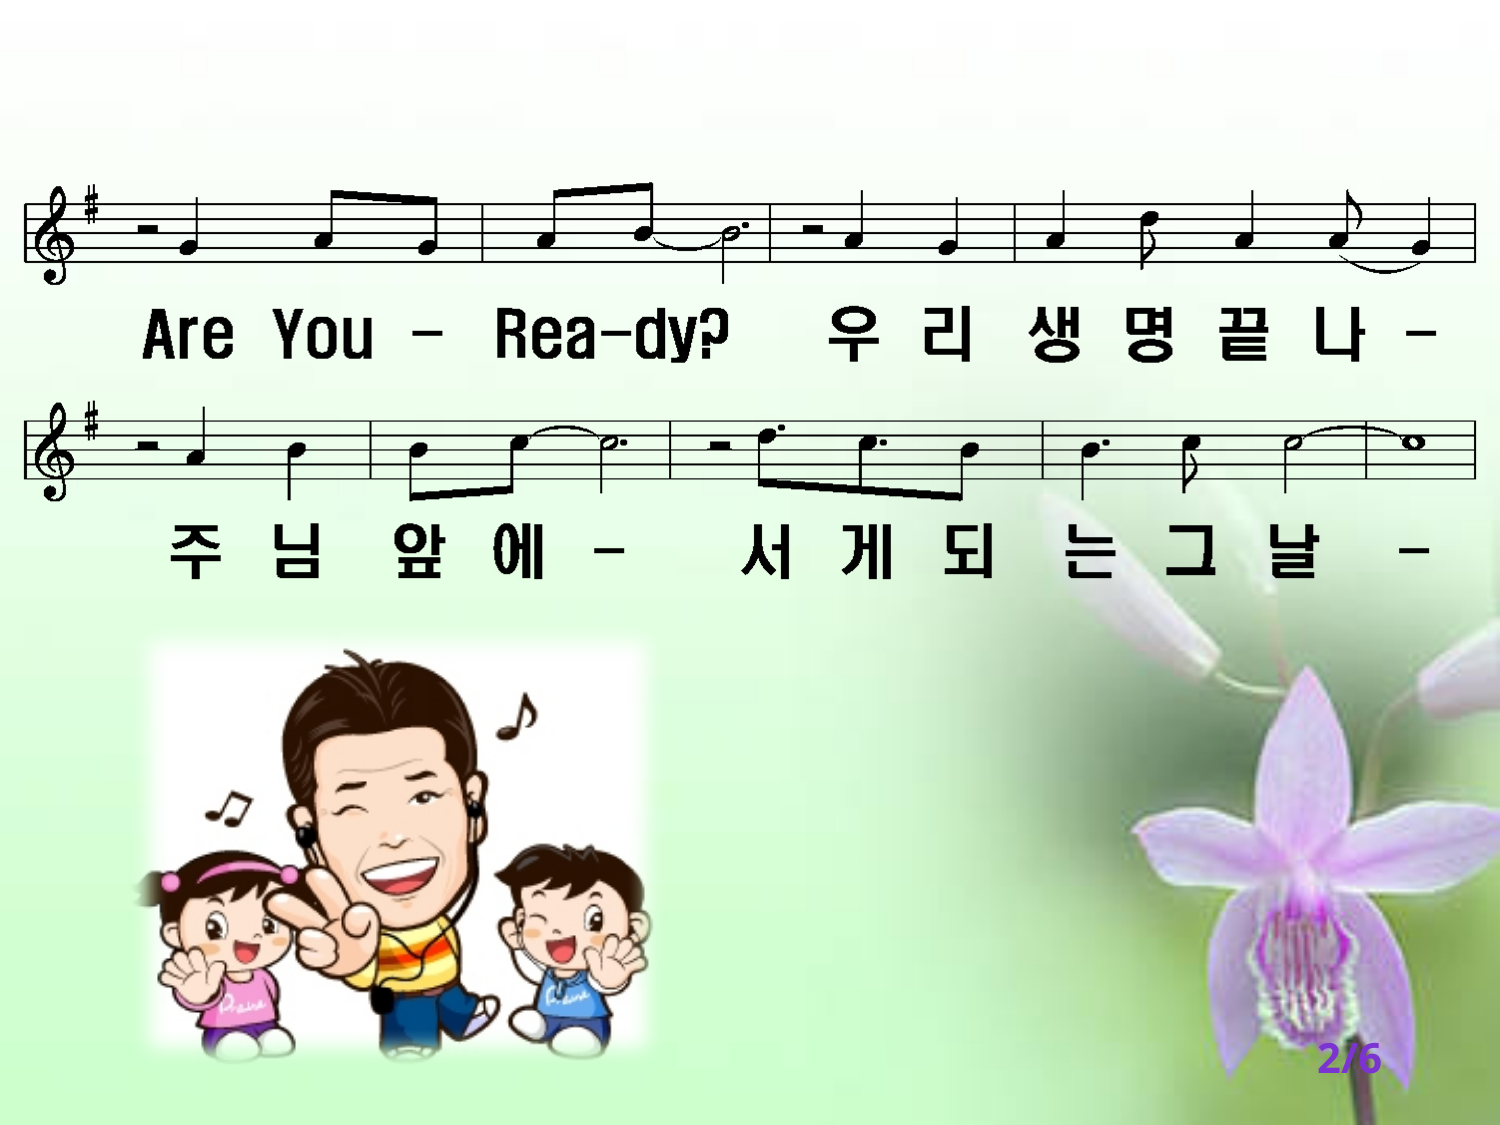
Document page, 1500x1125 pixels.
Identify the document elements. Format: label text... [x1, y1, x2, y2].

text_box 2/6 [1301, 1024, 1398, 1090]
picture [0, 0, 1500, 1125]
